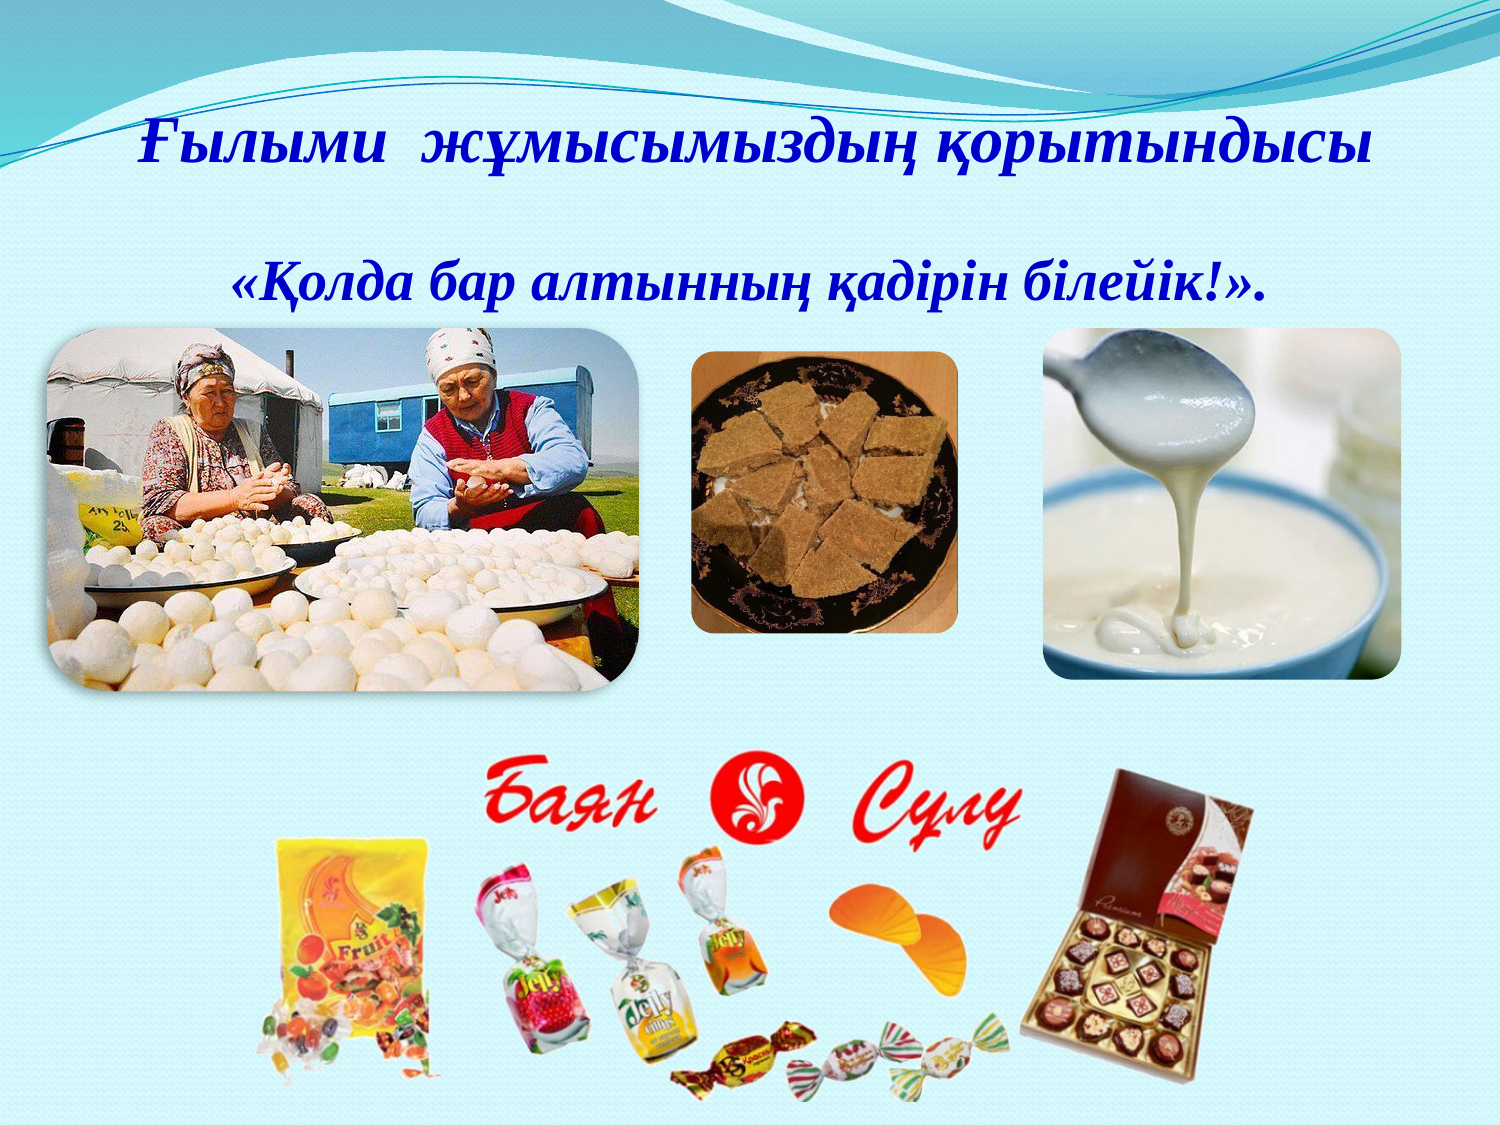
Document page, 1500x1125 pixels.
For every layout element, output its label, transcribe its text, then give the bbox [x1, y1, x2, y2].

picture [691, 351, 959, 634]
picture [46, 327, 640, 692]
picture [1042, 327, 1402, 680]
picture [222, 737, 1270, 1102]
title Ғылыми жұмысымыздың қорытындысы [82, 35, 1432, 176]
list «Қолда бар алтынның қадірін білейік!». [75, 234, 1425, 329]
